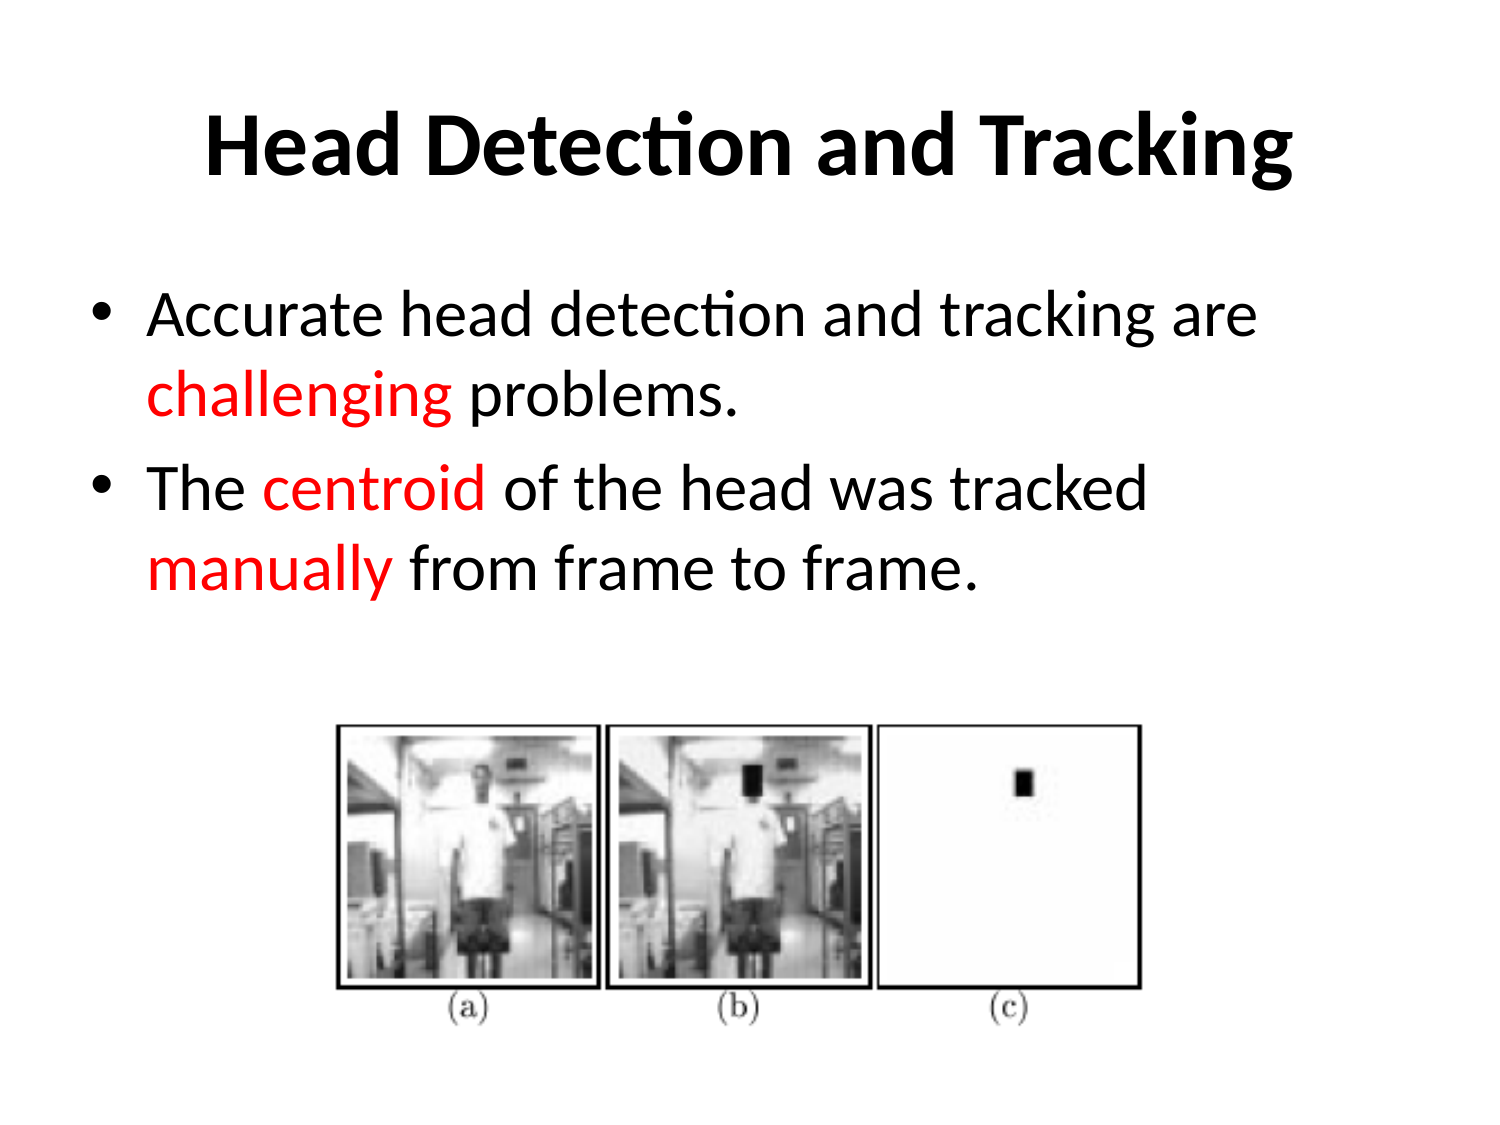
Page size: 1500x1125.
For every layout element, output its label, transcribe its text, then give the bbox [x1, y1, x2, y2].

title Head Detection and Tracking [75, 45, 1425, 233]
list Accurate head detection and tracking are challenging problems. The centroid of the head was tracked manually from frame to frame. [75, 262, 1425, 1005]
picture [312, 705, 1166, 1034]
